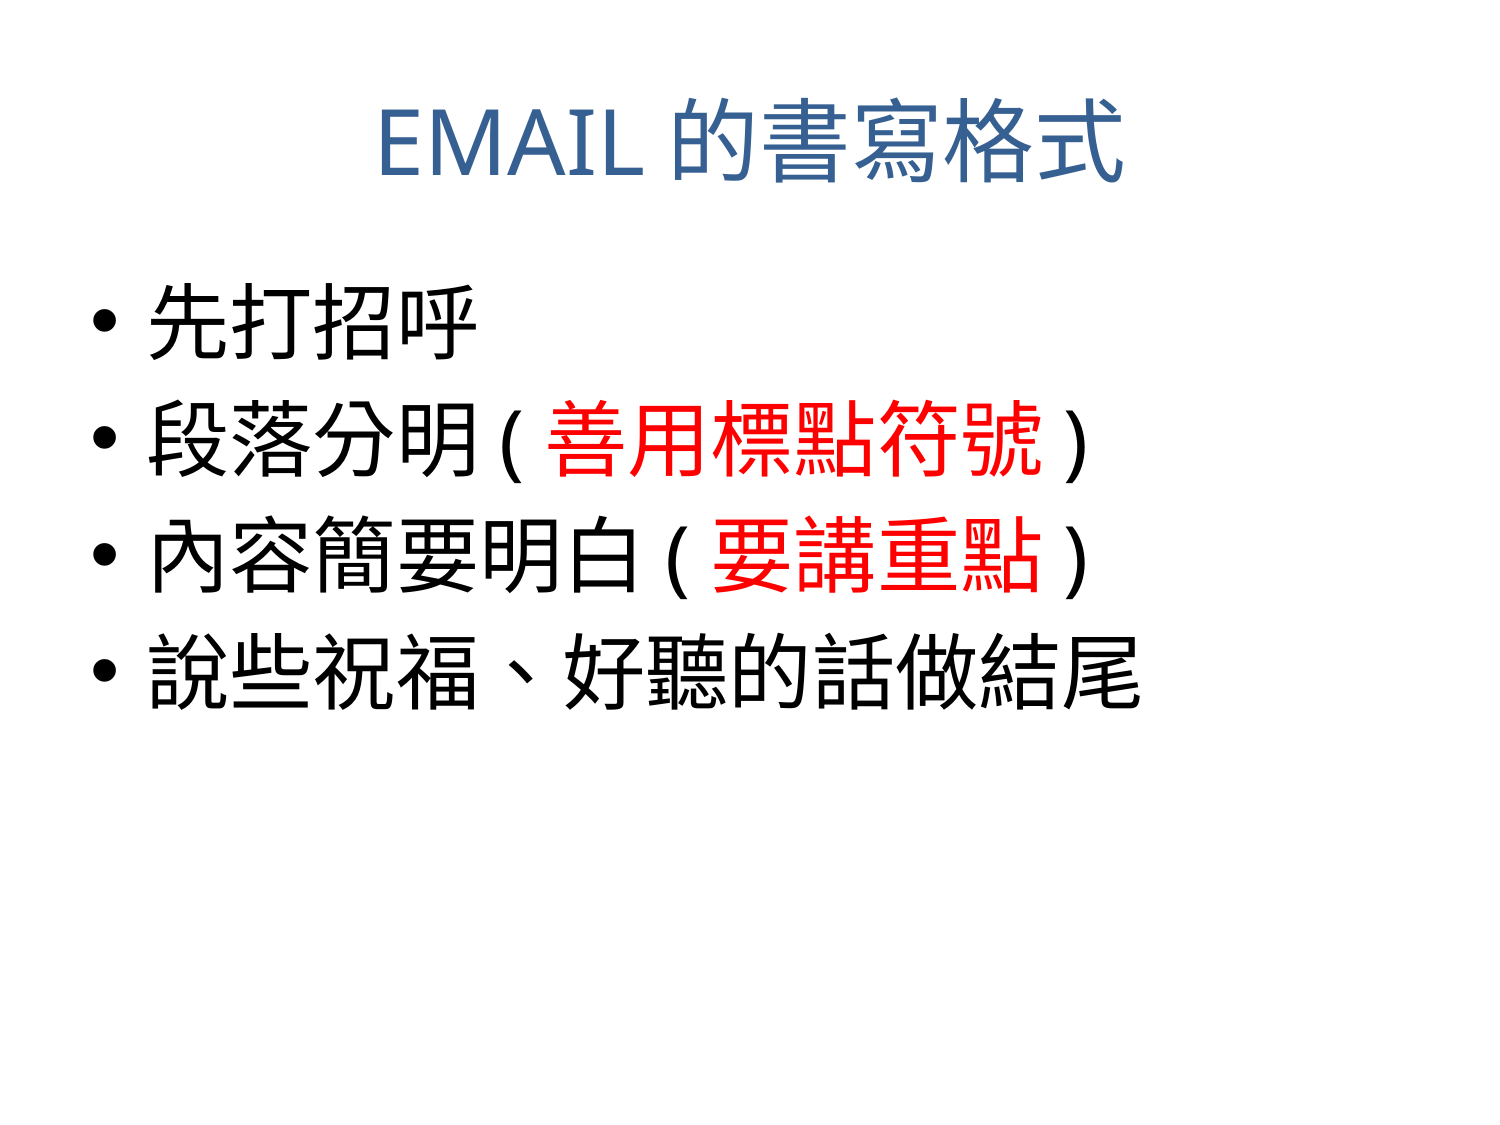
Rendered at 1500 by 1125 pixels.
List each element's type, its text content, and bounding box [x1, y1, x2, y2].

list 先打招呼 段落分明(善用標點符號) 內容簡要明白(要講重點) 說些祝福、好聽的話做結尾 [75, 262, 1425, 1005]
title EMAIL的書寫格式 [75, 45, 1425, 233]
